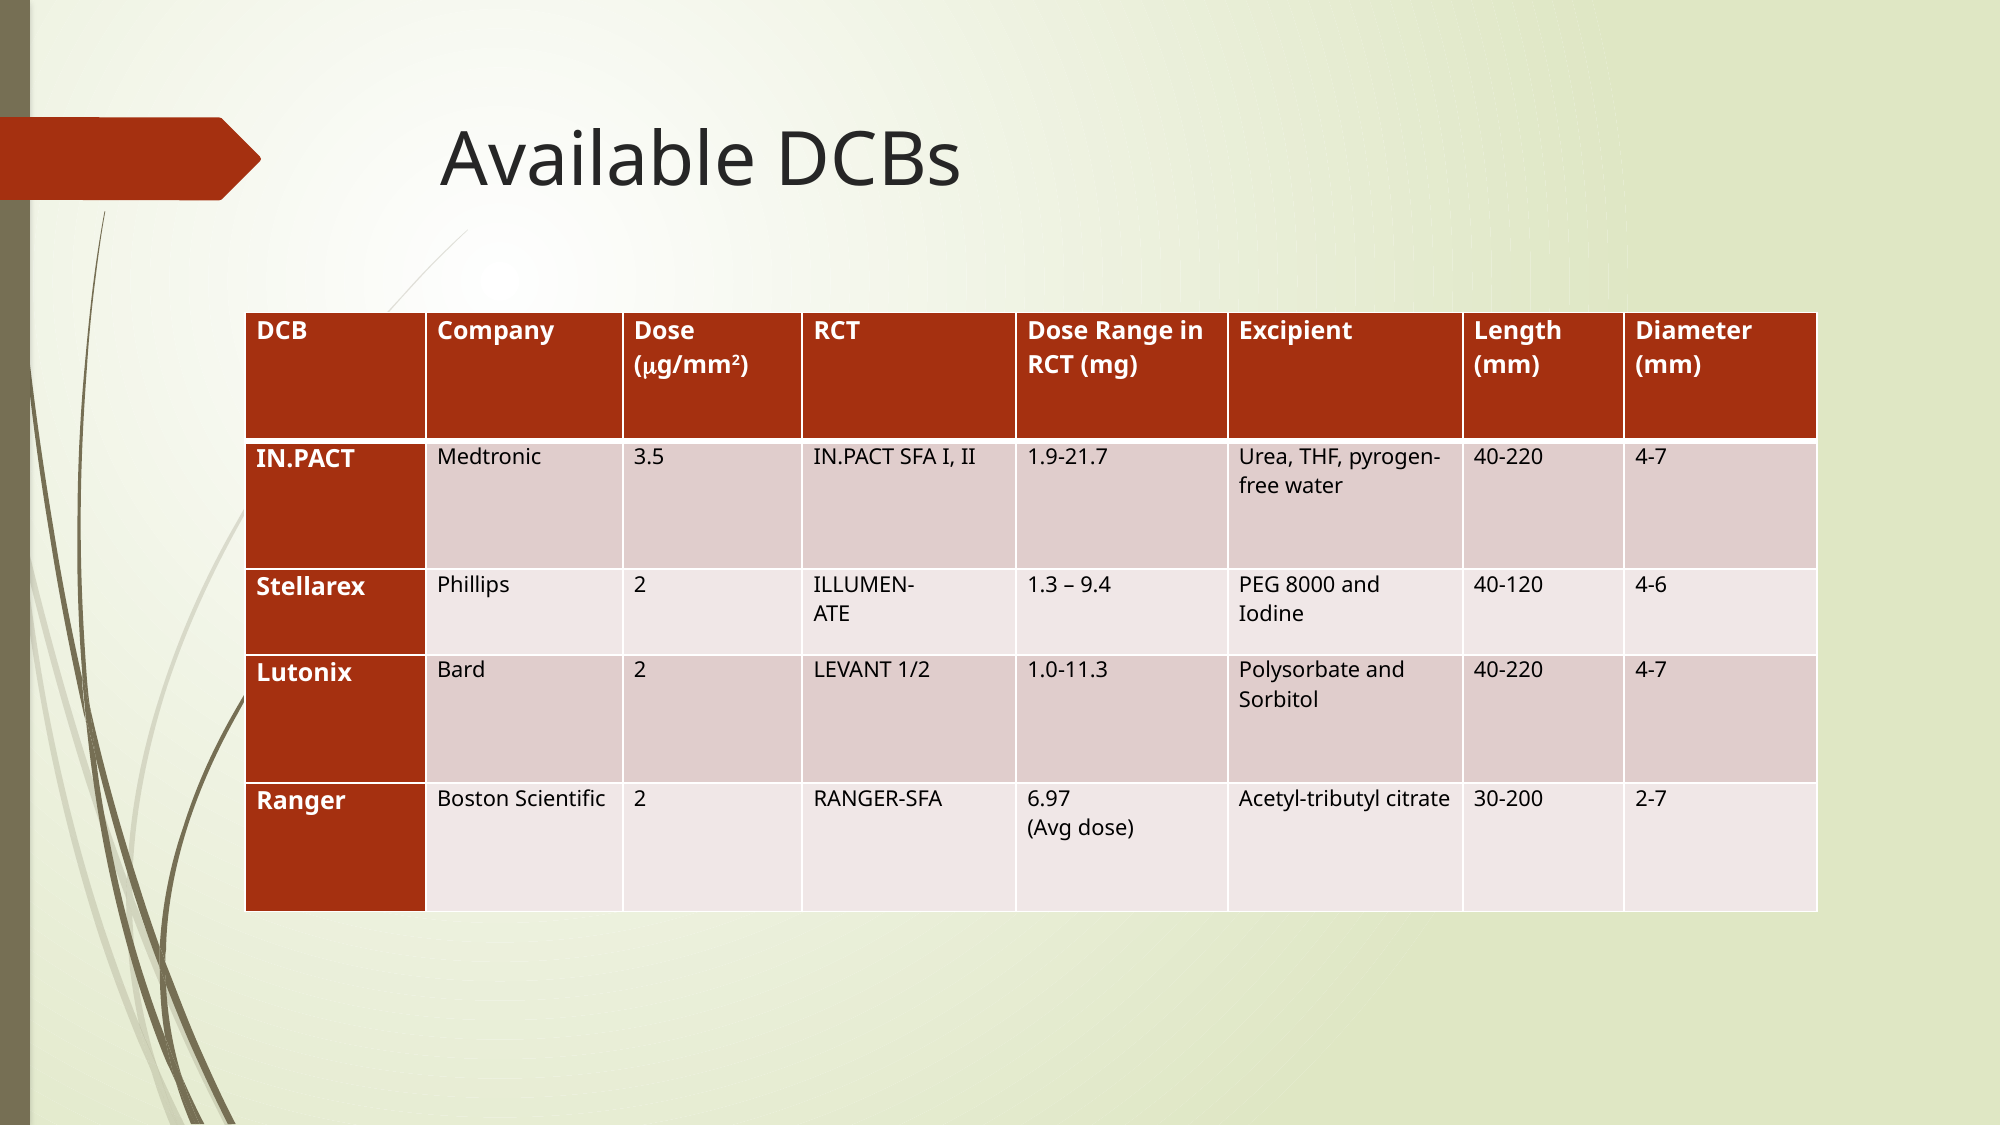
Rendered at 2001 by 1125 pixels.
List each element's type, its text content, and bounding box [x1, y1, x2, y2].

table_cell LEVANT 1/2 [803, 656, 1015, 782]
table_cell 40-220 [1464, 656, 1623, 782]
table_cell IN.PACT SFA I, II [803, 444, 1015, 568]
table_cell PEG 8000 and Iodine [1229, 570, 1462, 654]
table_header RCT [803, 313, 1015, 438]
table_cell 1.0-11.3 [1017, 656, 1227, 782]
table_header Excipient [1229, 313, 1462, 438]
table_cell Polysorbate and Sorbitol [1229, 656, 1462, 782]
table_header Dose Range in RCT (mg) [1017, 313, 1227, 438]
table_cell 40-220 [1464, 444, 1623, 568]
table_cell Lutonix [246, 656, 425, 782]
table_cell Boston Scientific [427, 784, 622, 911]
table_cell Acetyl-tributyl citrate [1229, 784, 1462, 911]
table_cell Bard [427, 656, 622, 782]
table_cell 40-120 [1464, 570, 1623, 654]
table_cell Ranger [246, 784, 425, 911]
table_cell 1.3 – 9.4 [1017, 570, 1227, 654]
table_cell 4-6 [1625, 570, 1816, 654]
table_cell 4-7 [1625, 656, 1816, 782]
table_cell Phillips [427, 570, 622, 654]
table_cell IN.PACT [246, 444, 425, 568]
table_cell Medtronic [427, 444, 622, 568]
table_cell Stellarex [246, 570, 425, 654]
table_cell 1.9-21.7 [1017, 444, 1227, 568]
table_cell 2 [624, 656, 801, 782]
table_header Length (mm) [1464, 313, 1623, 438]
table_header Dose (g/mm2) [624, 313, 801, 438]
table_cell 4-7 [1625, 444, 1816, 568]
table_cell 6.97 (Avg dose) [1017, 784, 1227, 911]
table_cell 2 [624, 570, 801, 654]
title Available DCBs [425, 102, 1888, 313]
table_cell 2 [624, 784, 801, 911]
table_cell Urea, THF, pyrogen-free water [1229, 444, 1462, 568]
table_header Company [427, 313, 622, 438]
table_cell 3.5 [624, 444, 801, 568]
table_cell ILLUMEN- ATE [803, 570, 1015, 654]
table_cell RANGER-SFA [803, 784, 1015, 911]
table_header DCB [246, 313, 425, 438]
table_cell 30-200 [1464, 784, 1623, 911]
table_header Diameter (mm) [1625, 313, 1816, 438]
table_cell 2-7 [1625, 784, 1816, 911]
